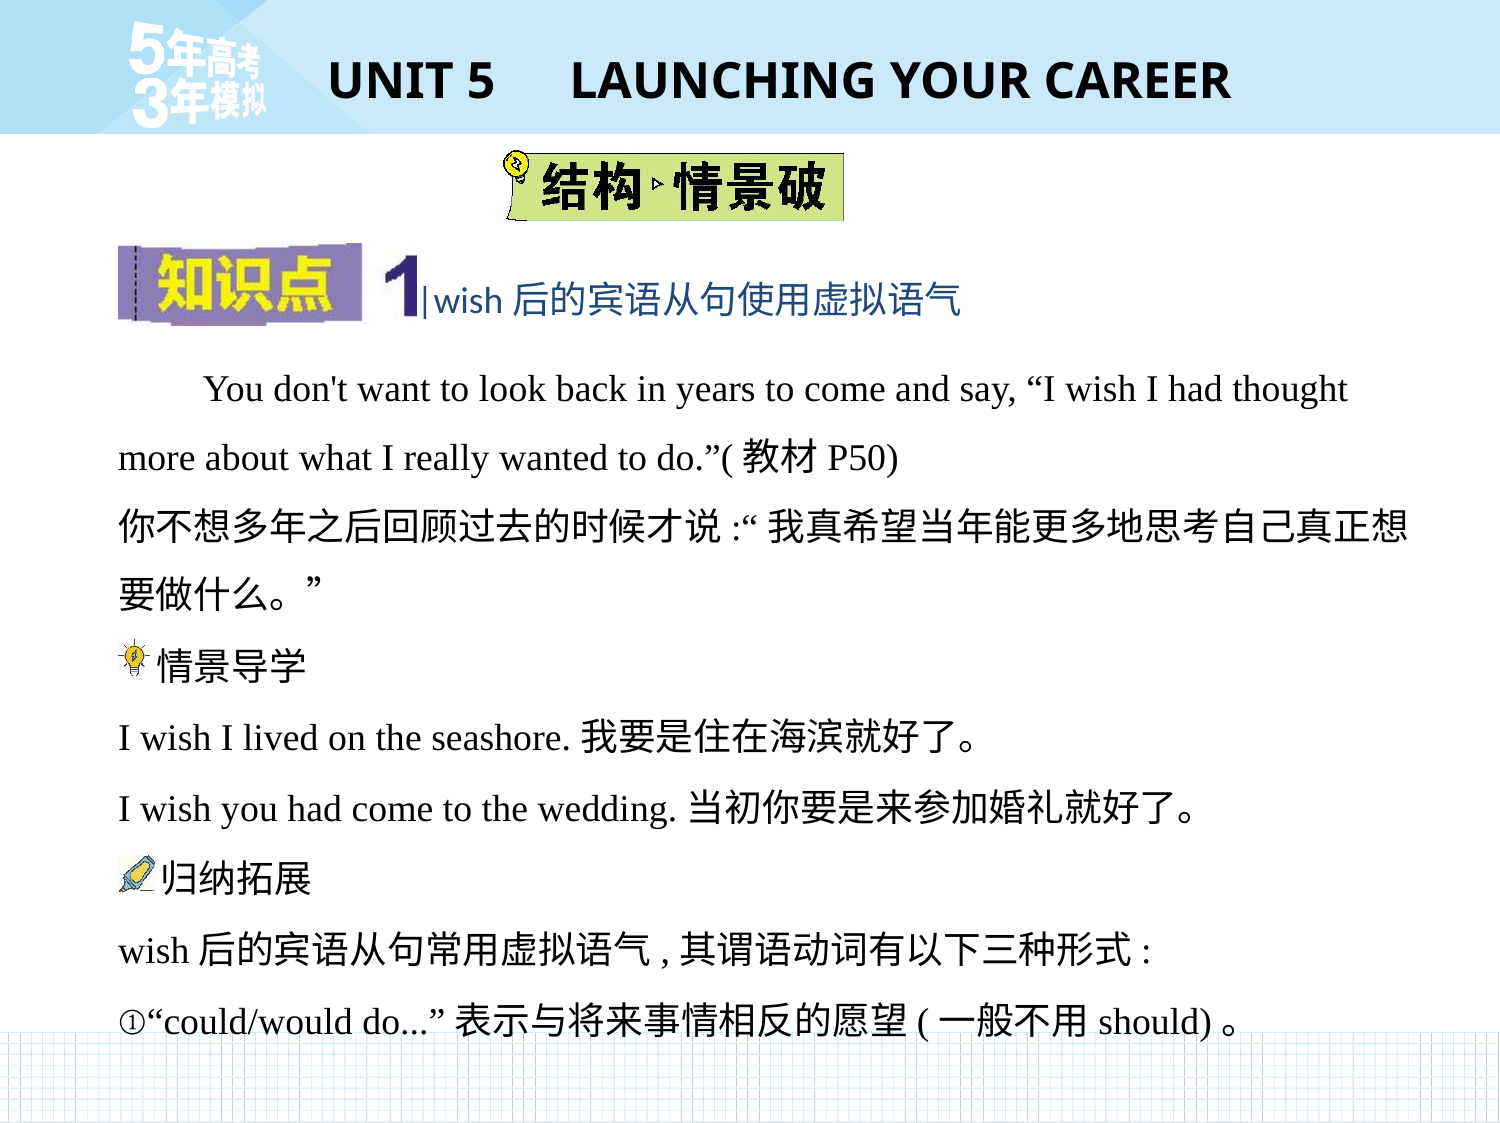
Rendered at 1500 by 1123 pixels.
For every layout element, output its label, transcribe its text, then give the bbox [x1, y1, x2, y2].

picture [117, 639, 150, 677]
picture [0, 0, 1500, 134]
picture [0, 1021, 1500, 1123]
picture [117, 854, 155, 892]
picture [117, 243, 417, 326]
picture [503, 150, 844, 222]
text_box |wish后的宾语从句使用虚拟语气 You don't want to look back in years to come and say, “I wish I had thought more about what I really wanted to do.”(教材P50) 你不想多年之后回顾过去的时候才说:“我真希望当年能更多地思考自己真正想 要做什么。” 情景导学 I wish I lived on the seashore.我要是住在海滨就好了。 I wish you had come to the wedding.当初你要是来参加婚礼就好了。 归纳拓展 wish后的宾语从句常用虚拟语气,其谓语动词有以下三种形式: ①“could/would do...”表示与将来事情相反的愿望(一般不用should)。 [118, 236, 1483, 1043]
